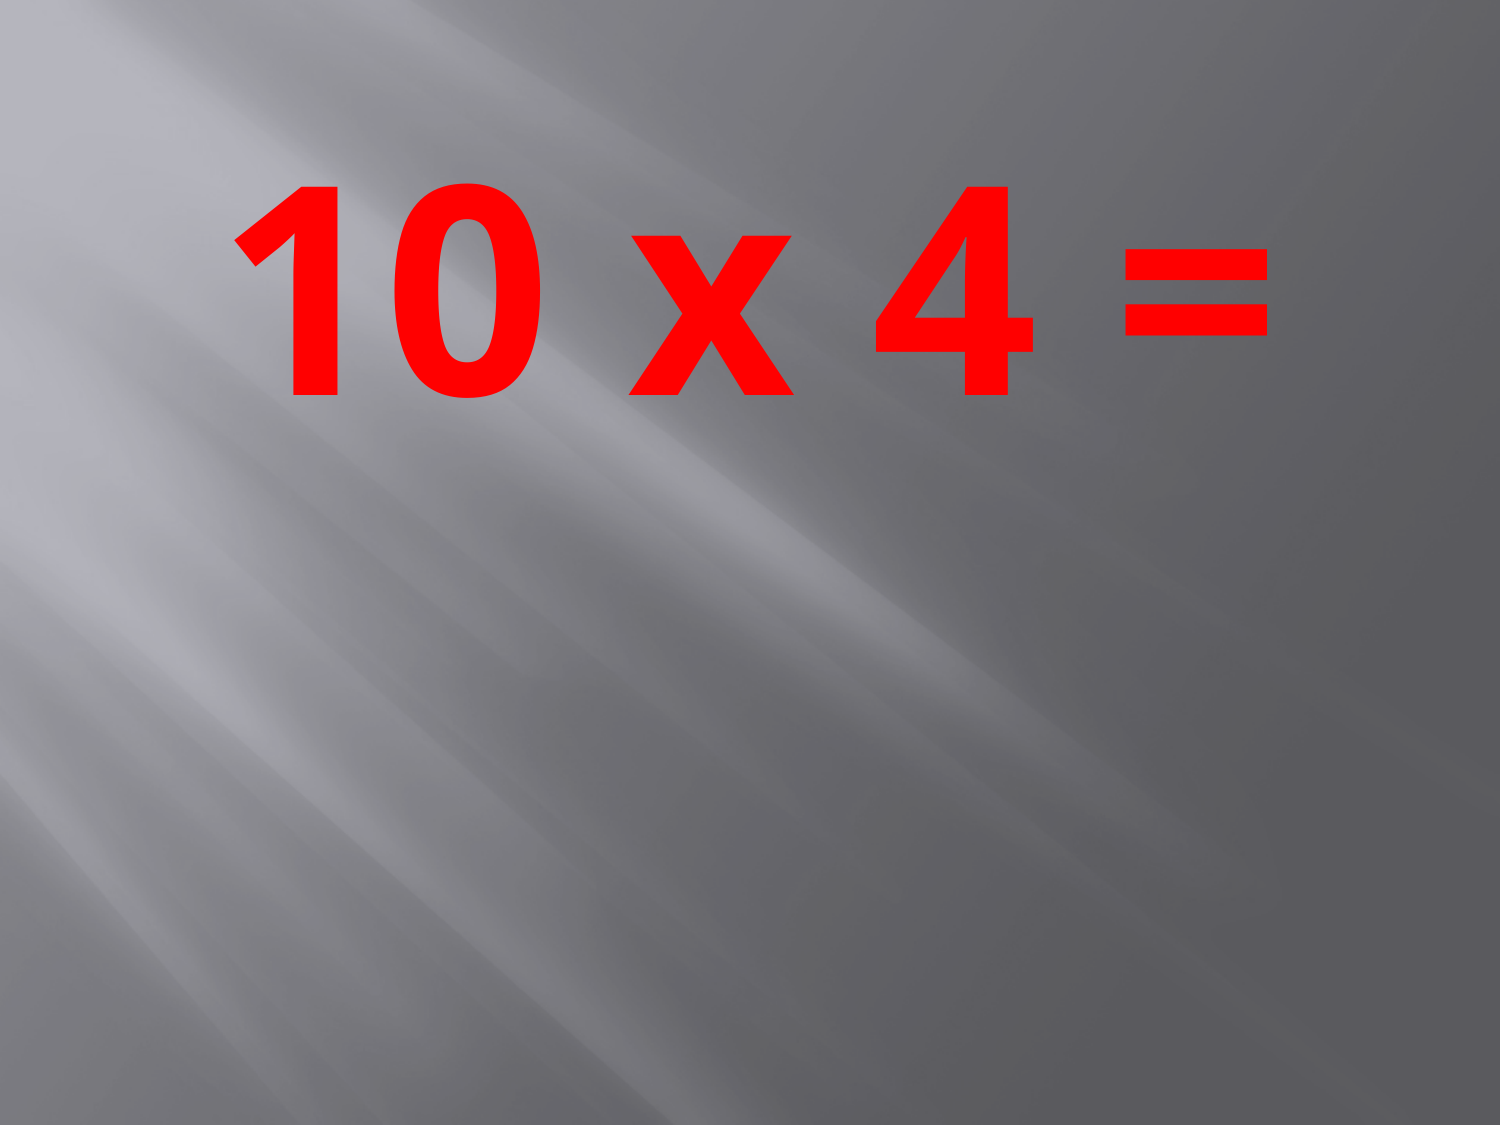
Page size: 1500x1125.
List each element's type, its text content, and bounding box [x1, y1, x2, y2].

title 10 x 4 = [75, 45, 1425, 513]
